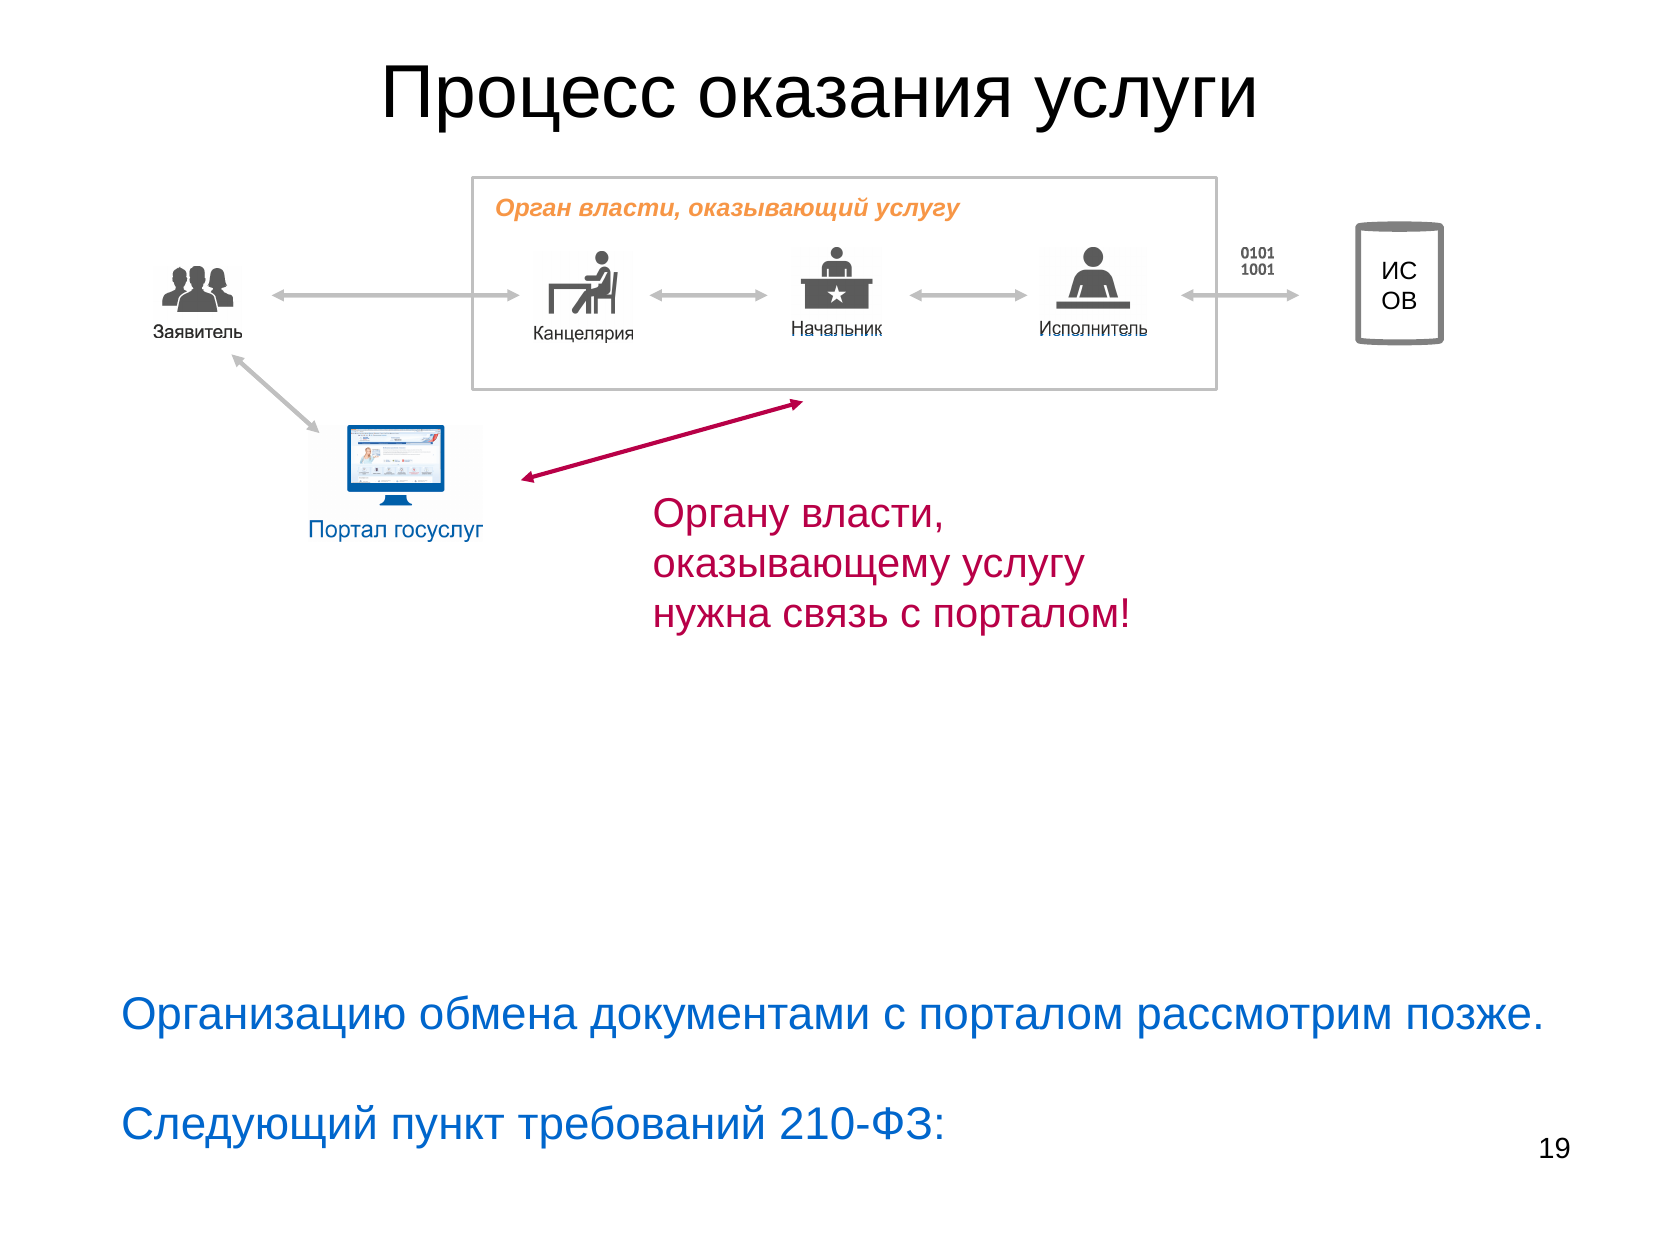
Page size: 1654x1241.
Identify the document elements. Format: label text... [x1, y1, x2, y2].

text_box [1359, 224, 1440, 228]
text_box Орган власти, оказывающий услугу [480, 183, 957, 218]
text_box Процесс оказания услуги [70, 35, 1571, 148]
picture [1039, 247, 1150, 337]
text_box Органу власти, оказывающему услугу нужна связь с порталом! [637, 478, 1158, 694]
text_box [231, 354, 309, 424]
picture [1241, 247, 1276, 276]
picture [533, 251, 635, 343]
picture [153, 266, 243, 340]
picture [308, 424, 485, 545]
text_box [1286, 289, 1300, 302]
text_box ИС ОВ [1358, 224, 1441, 343]
text_box [271, 289, 472, 302]
slide_number 19 [1185, 1129, 1571, 1216]
text_box Организацию обмена документами с порталом рассмотрим позже. Следующий пункт требований 210-ФЗ: [106, 976, 1583, 1156]
text_box [520, 398, 804, 483]
text_box [472, 177, 1217, 390]
picture [791, 247, 884, 337]
